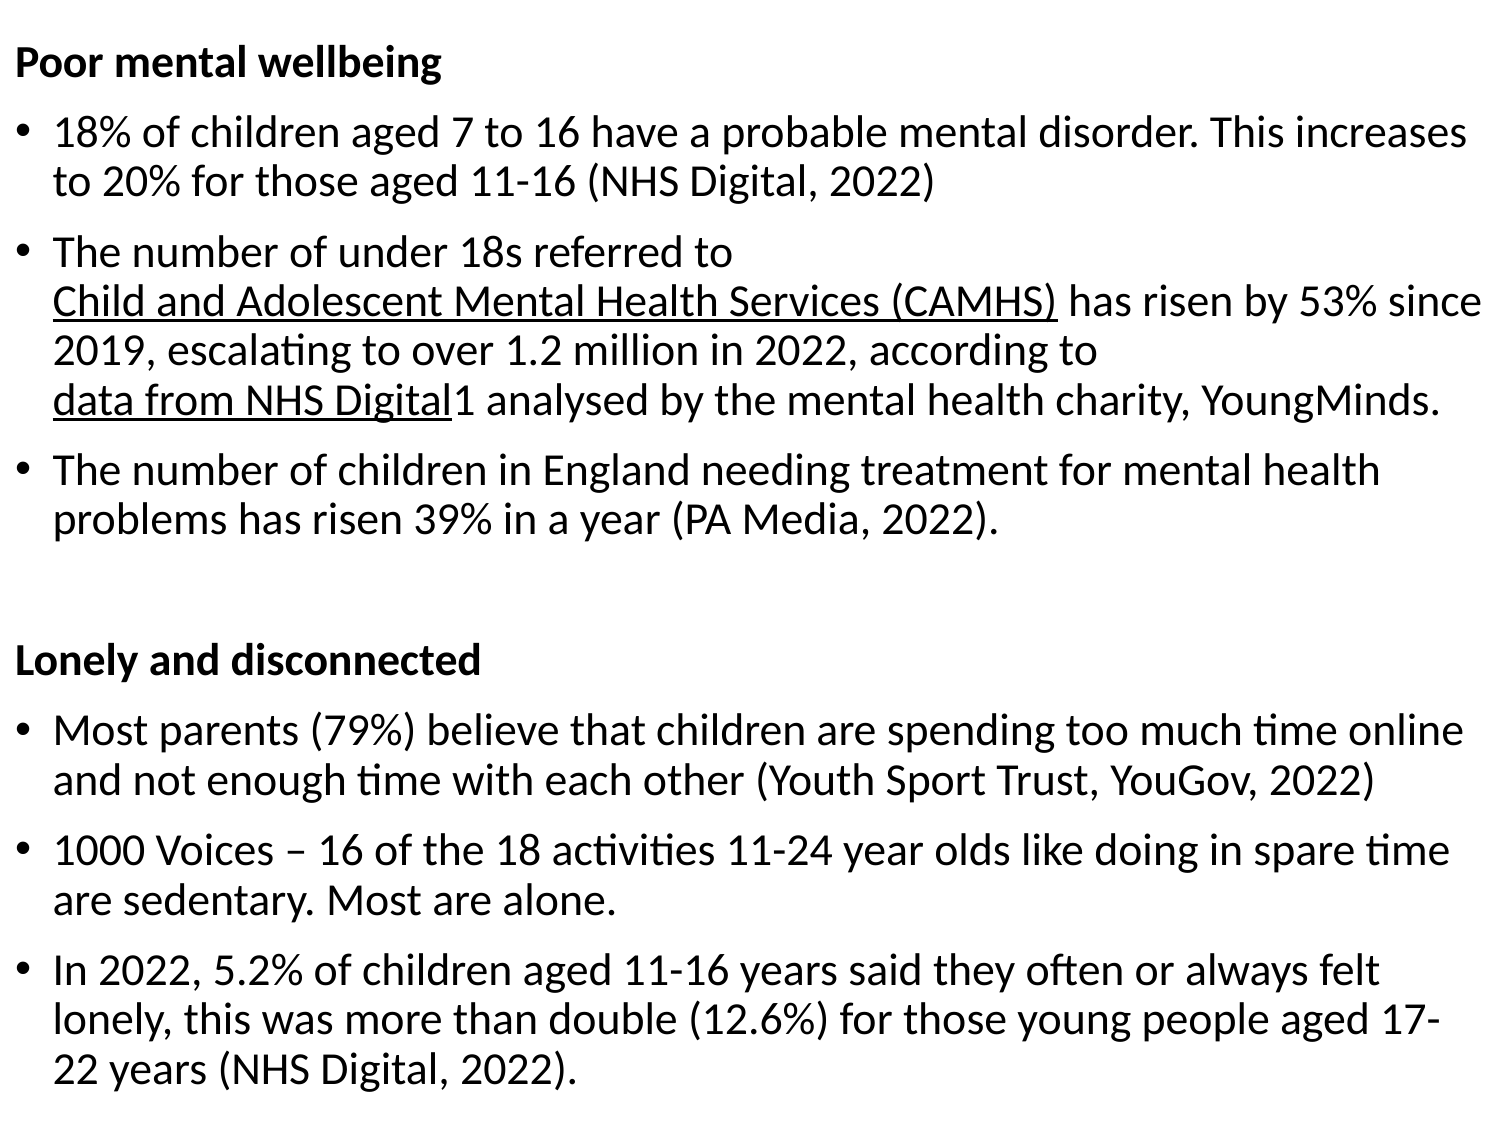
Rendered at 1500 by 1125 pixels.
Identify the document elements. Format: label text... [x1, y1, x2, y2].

list Poor mental wellbeing 18% of children aged 7 to 16 have a probable mental disorder. This increases to 20% for those aged 11-16 (NHS Digital, 2022) The number of under 18s referred to Child and Adolescent Mental Health Services (CAMHS) has risen by 53% since 2019, escalating to over 1.2 million in 2022, according to data from NHS Digital1 analysed by the mental health charity, YoungMinds. The number of children in England needing treatment for mental health problems has risen 39% in a year (PA Media, 2022). Lonely and disconnected Most parents (79%) believe that children are spending too much time online and not enough time with each other (Youth Sport Trust, YouGov, 2022) 1000 Voices – 16 of the 18 activities 11-24 year olds like doing in spare time are sedentary. Most are alone. In 2022, 5.2% of children aged 11-16 years said they often or always felt lonely, this was more than double (12.6%) for those young people aged 17-22 years (NHS Digital, 2022). [0, 29, 1500, 1090]
